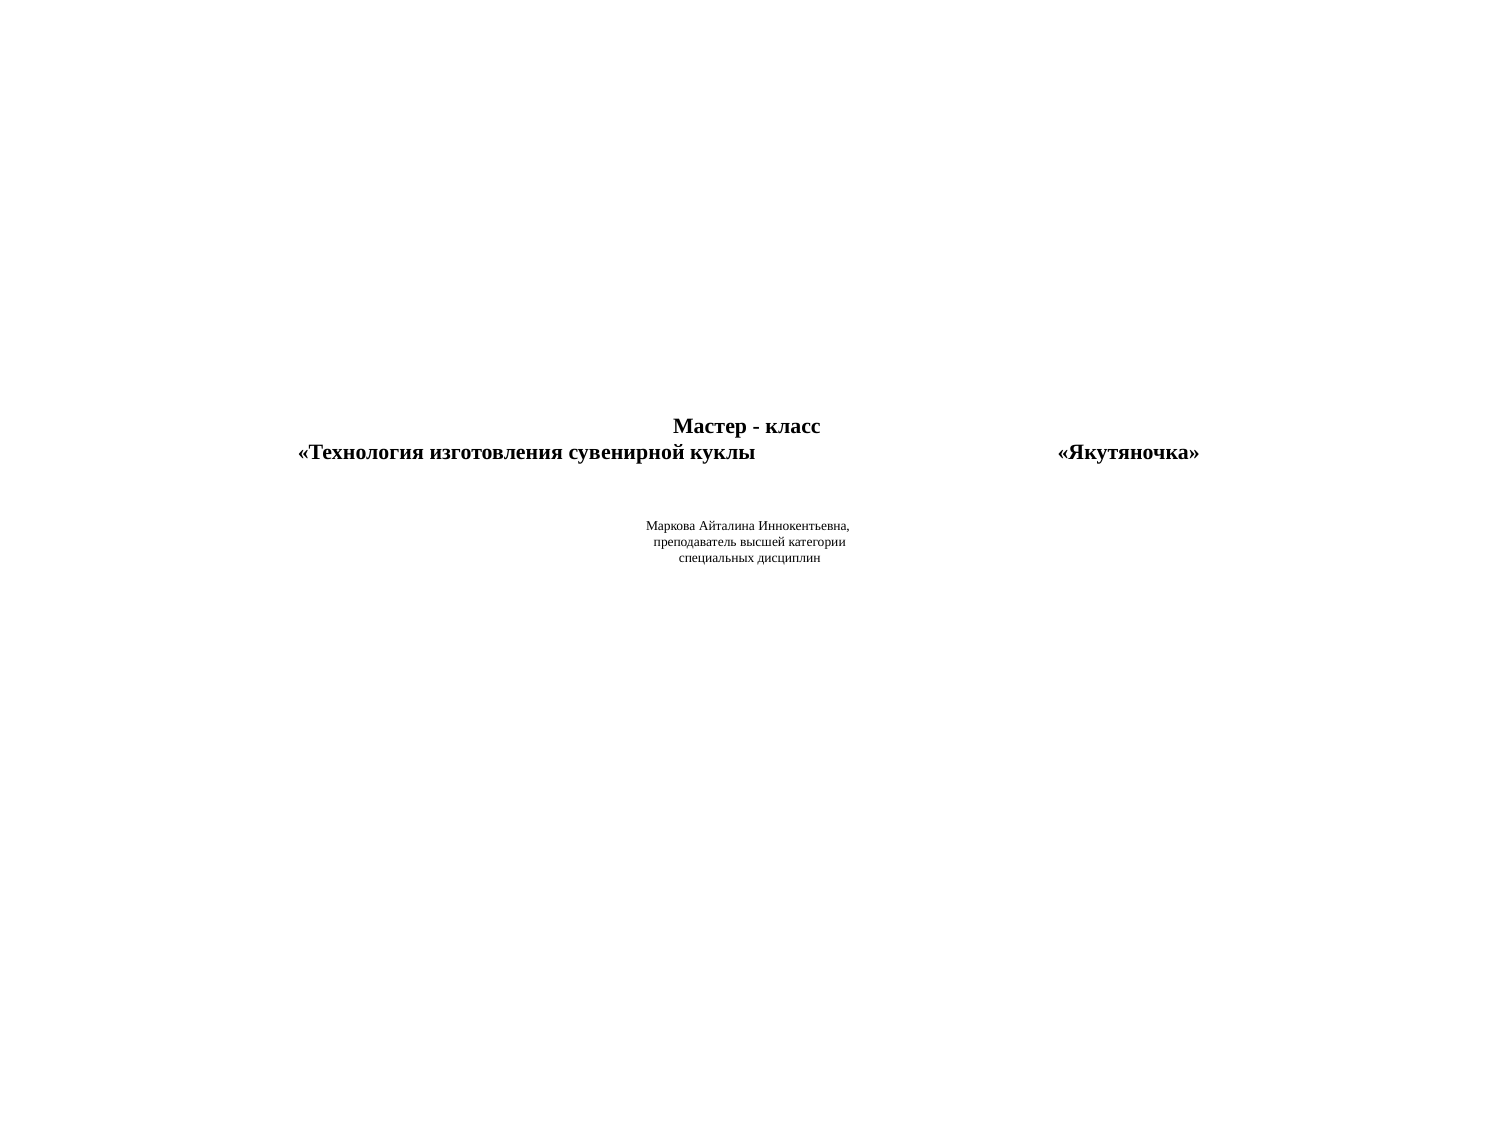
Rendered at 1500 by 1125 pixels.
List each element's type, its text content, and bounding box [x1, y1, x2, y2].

title Мастер - класс «Технология изготовления сувенирной куклы «Якутяночка» Маркова Айталина Иннокентьевна, преподаватель высшей категории специальных дисциплин [112, 349, 1388, 591]
